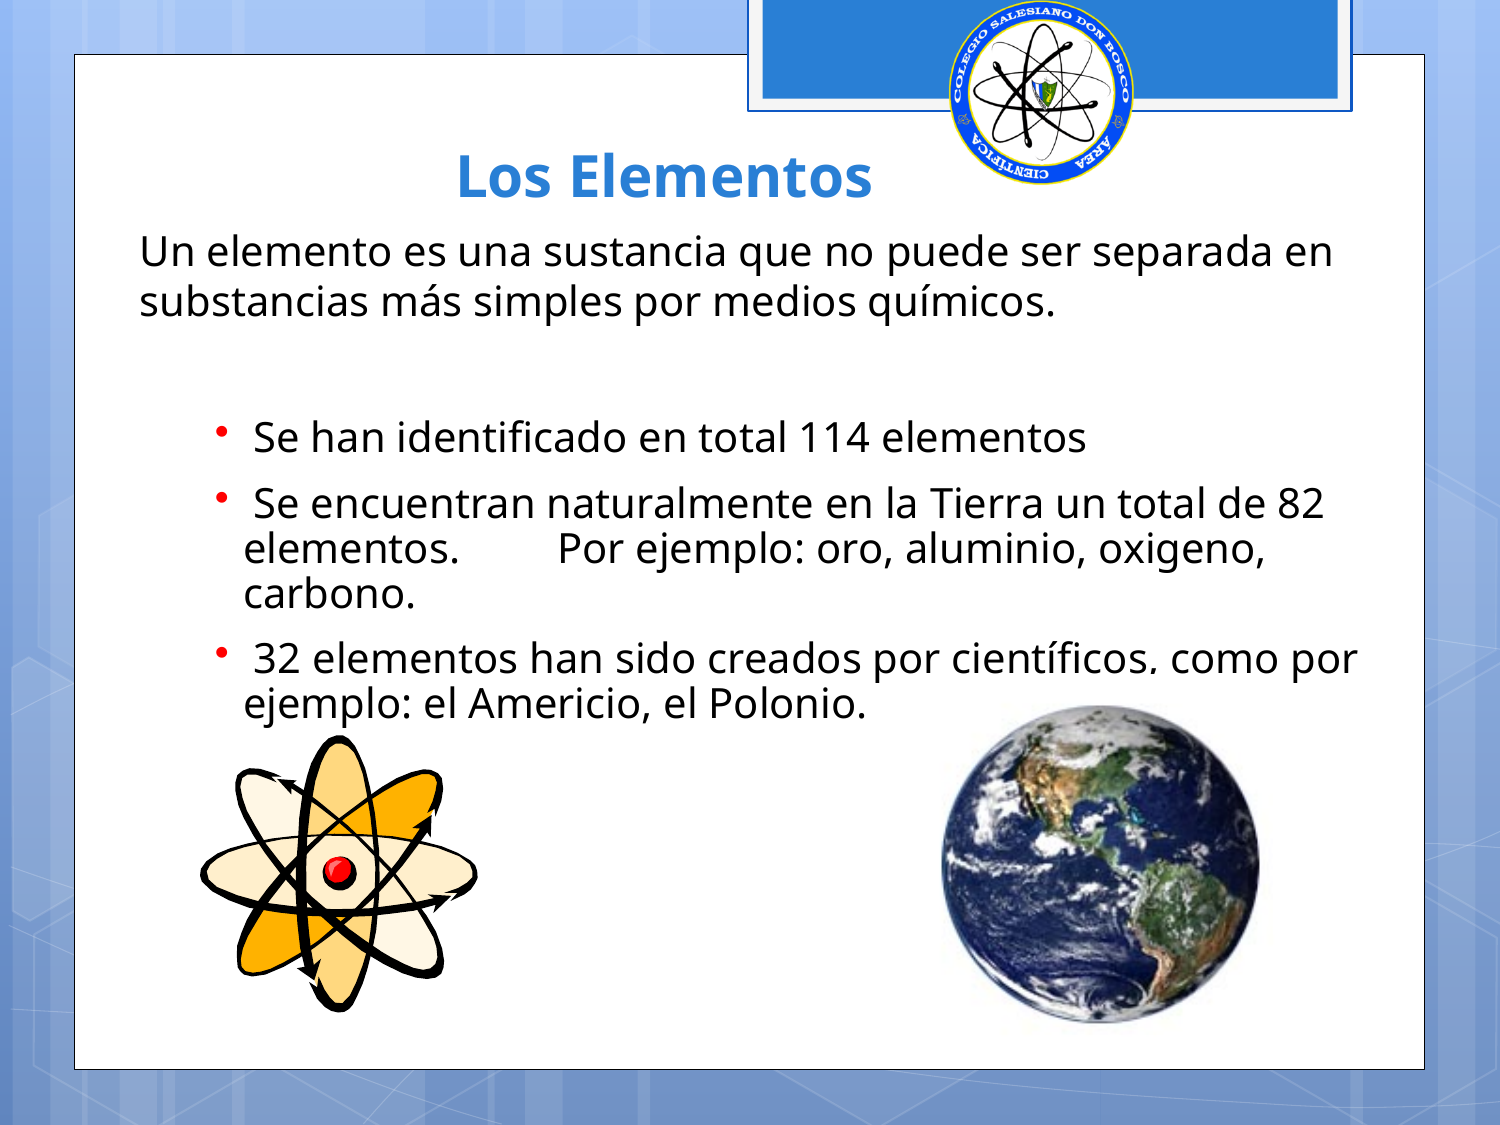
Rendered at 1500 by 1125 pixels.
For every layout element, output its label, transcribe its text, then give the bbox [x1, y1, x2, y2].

picture [903, 0, 1176, 201]
picture [199, 735, 478, 1013]
text_box Un elemento es una sustancia que no puede ser separada en substancias más simples por medios químicos. Se han identificado en total 114 elementos Se encuentran naturalmente en la Tierra un total de 82 elementos. Por ejemplo: oro, aluminio, oxigeno, carbono. 32 elementos han sido creados por científicos, como por ejemplo: el Americio, el Polonio. [125, 217, 1375, 736]
picture [912, 674, 1288, 1051]
text_box Los Elementos [100, 132, 888, 217]
